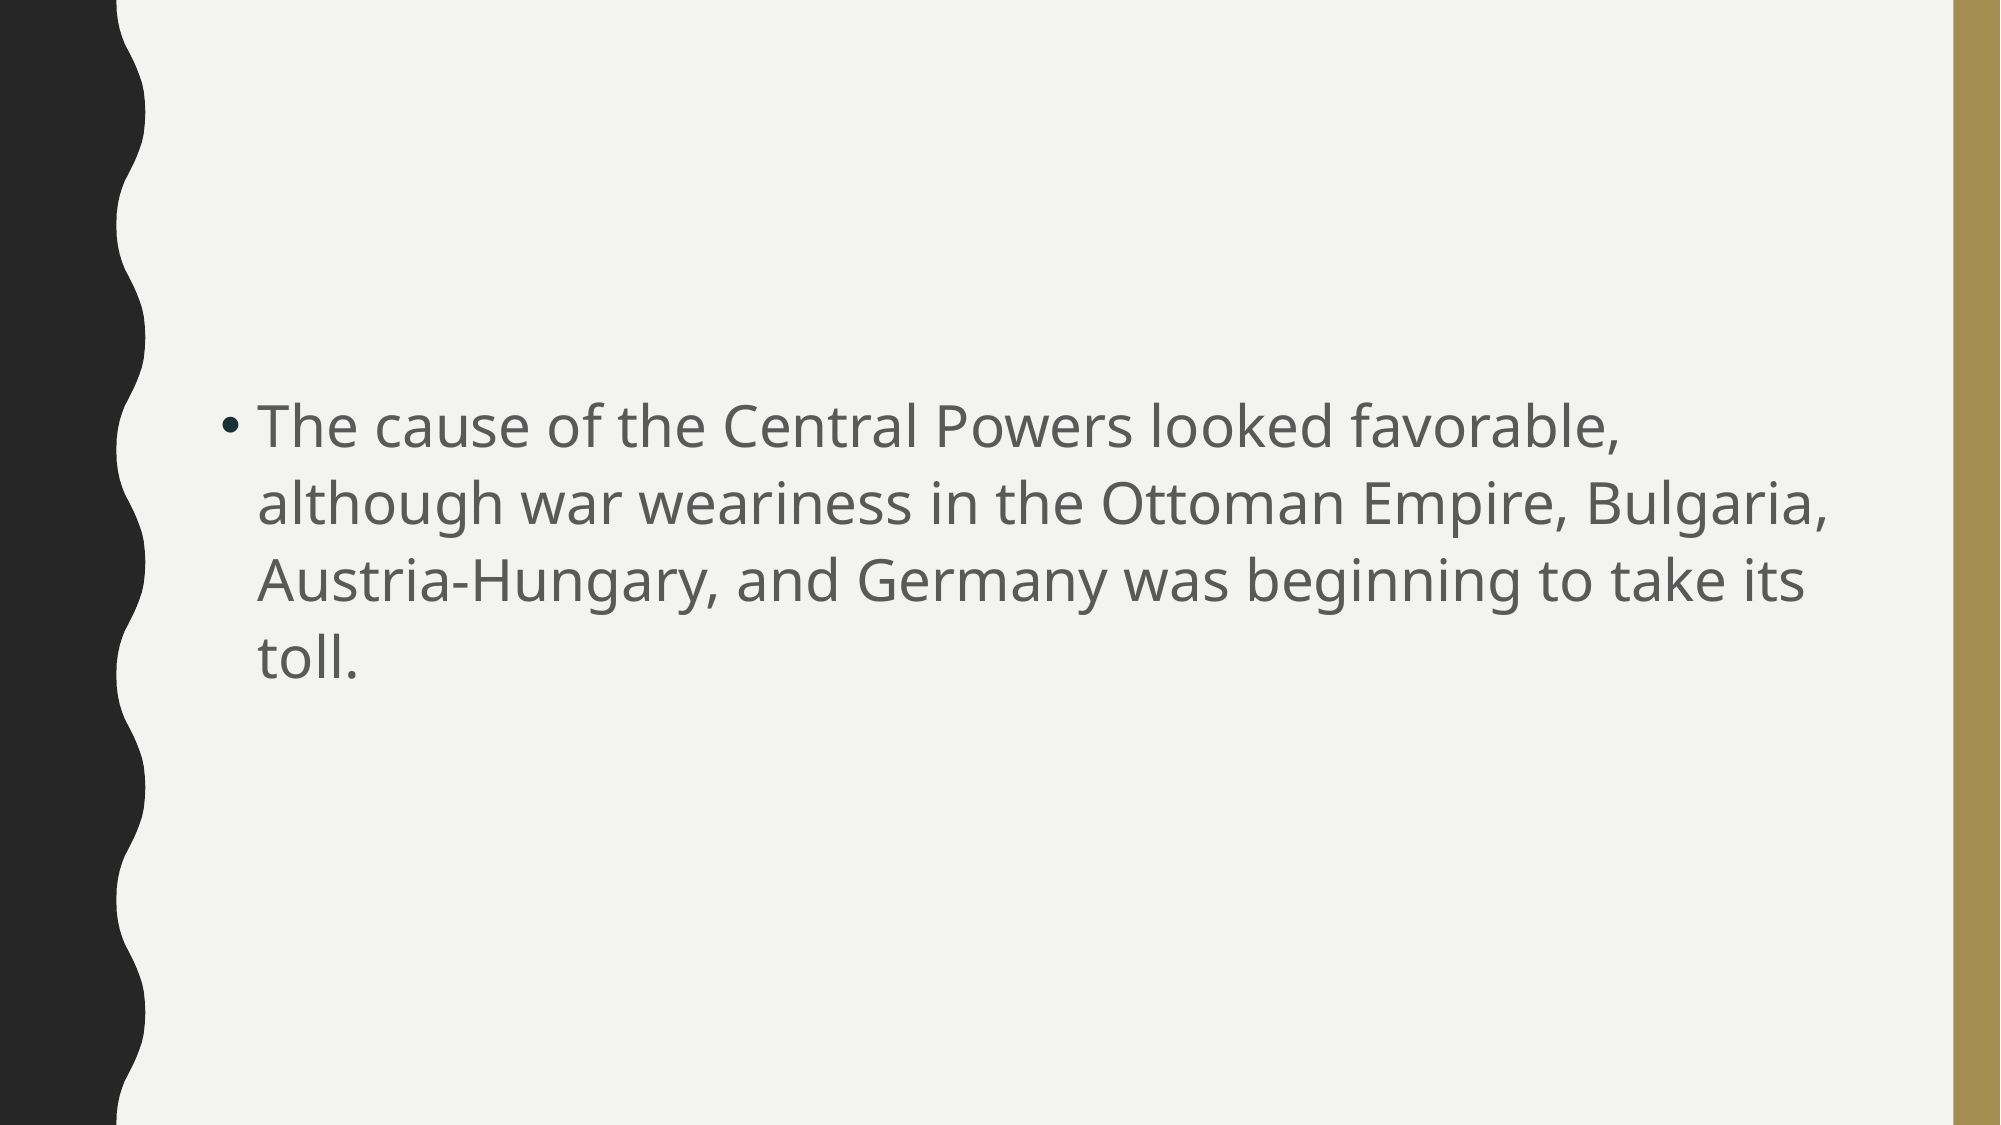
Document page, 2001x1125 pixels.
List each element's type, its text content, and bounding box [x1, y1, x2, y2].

list The cause of the Central Powers looked favorable, although war weariness in the Ottoman Empire, Bulgaria, Austria-Hungary, and Germany was beginning to take its toll. [205, 375, 1875, 965]
